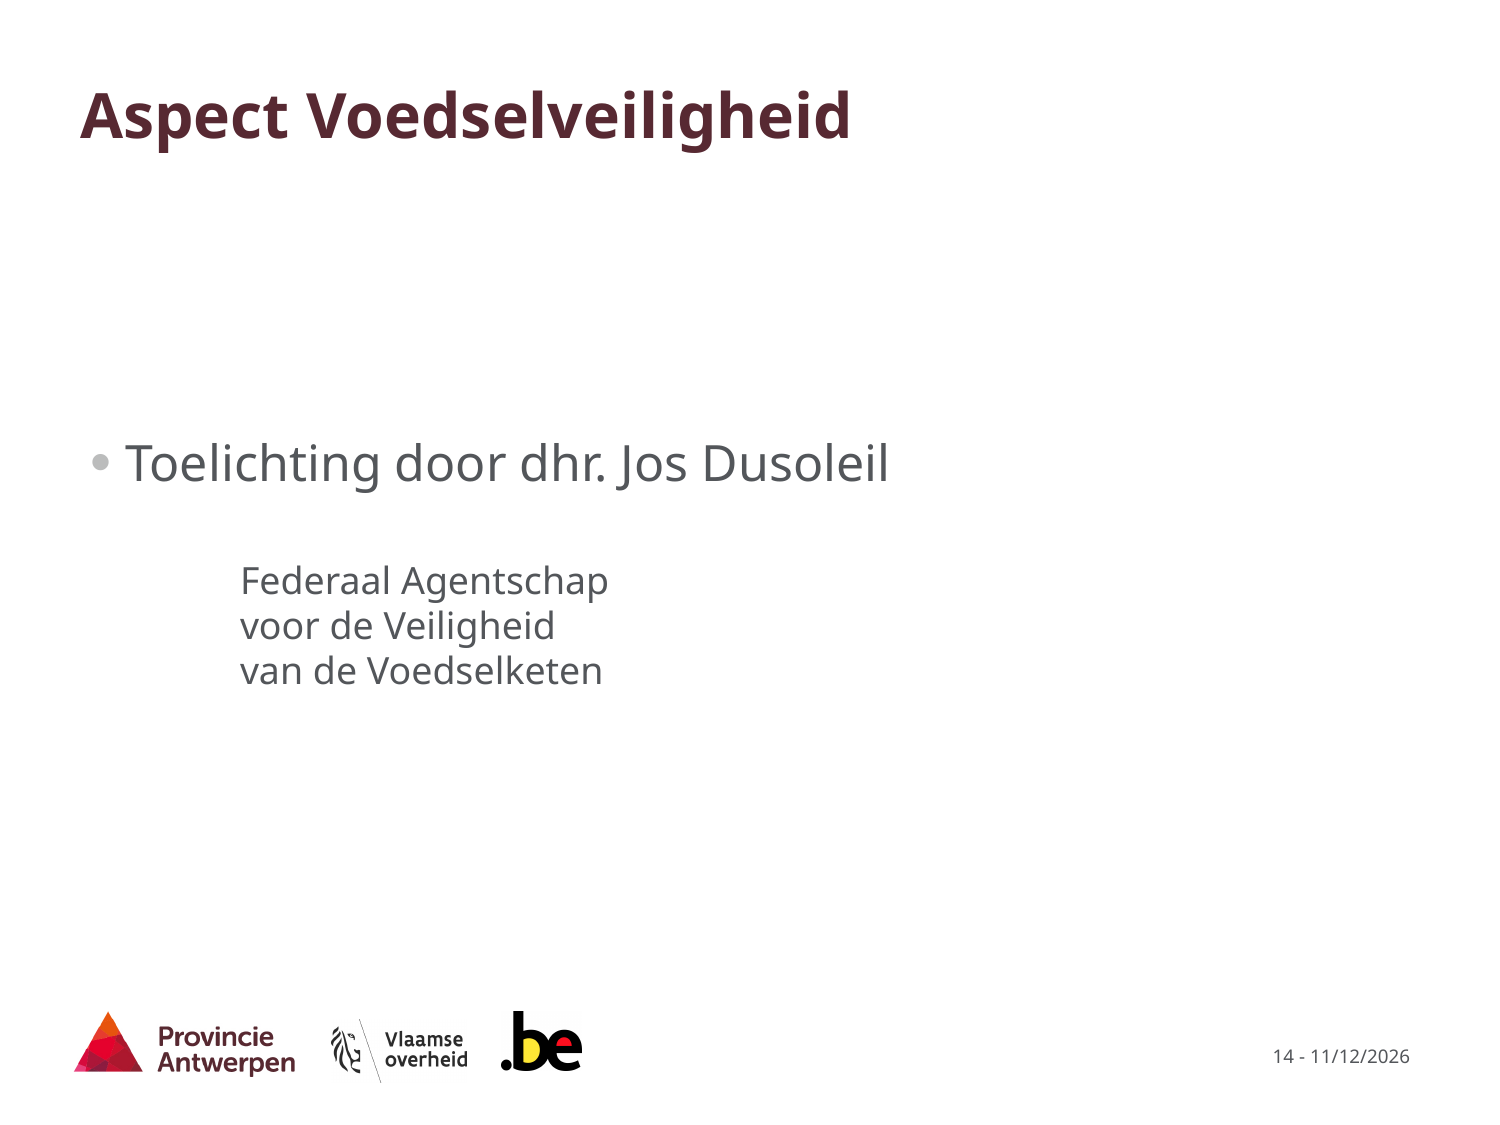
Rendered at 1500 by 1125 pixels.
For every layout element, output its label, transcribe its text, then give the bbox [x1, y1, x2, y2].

picture [73, 1011, 295, 1077]
picture [331, 1019, 467, 1083]
list Toelichting door dhr. Jos Dusoleil Federaal Agentschap voor de Veiligheid van de Voedselketen [74, 199, 1426, 938]
picture [501, 1011, 582, 1071]
title Aspect Voedselveiligheid [64, 66, 1416, 162]
